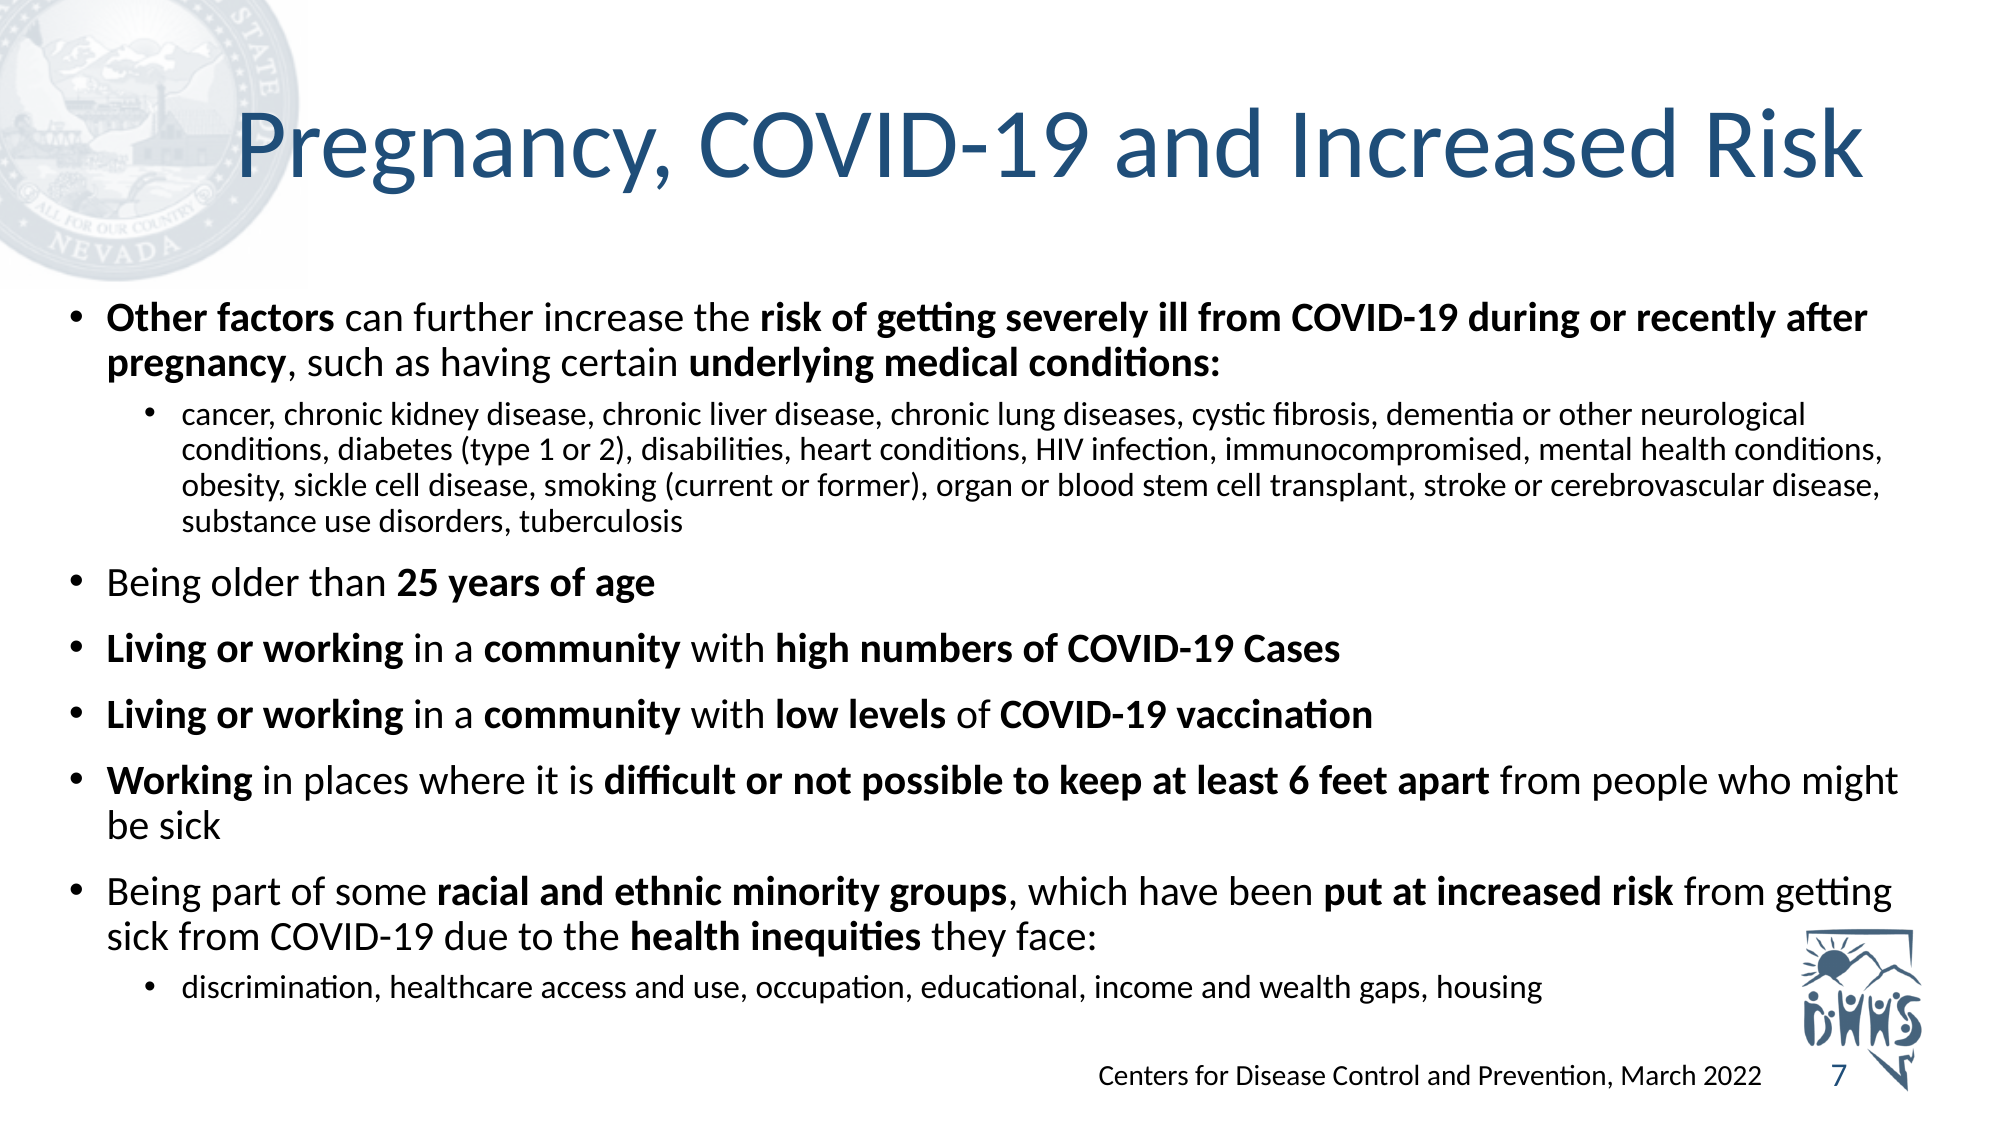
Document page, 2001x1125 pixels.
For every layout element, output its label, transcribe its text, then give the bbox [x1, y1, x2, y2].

slide_number 7 [1412, 1042, 1863, 1049]
list Other factors can further increase the risk of getting severely ill from COVID-19 during or recently after pregnancy, such as having certain underlying medical conditions: cancer, chronic kidney disease, chronic liver disease, chronic lung diseases, cystic fibrosis, dementia or other neurological conditions, diabetes (type 1 or 2), disabilities, heart conditions, HIV infection, immunocompromised, mental health conditions, obesity, sickle cell disease, smoking (current or former), organ or blood stem cell transplant, stroke or cerebrovascular disease, substance use disorders, tuberculosis Being older than 25 years of age Living or working in a community with high numbers of COVID-19 Cases Living or working in a community with low levels of COVID-19 vaccination Working in places where it is difficult or not possible to keep at least 6 feet apart from people who might be sick Being part of some racial and ethnic minority groups, which have been put at increased risk from getting sick from COVID-19 due to the health inequities they face: discrimination, healthcare access and use, occupation, educational, income and wealth gaps, housing [54, 288, 1946, 1125]
title Pregnancy, COVID-19 and Increased Risk [220, 36, 1946, 254]
text_box Centers for Disease Control and Prevention, March 2022 [1083, 1049, 1903, 1125]
